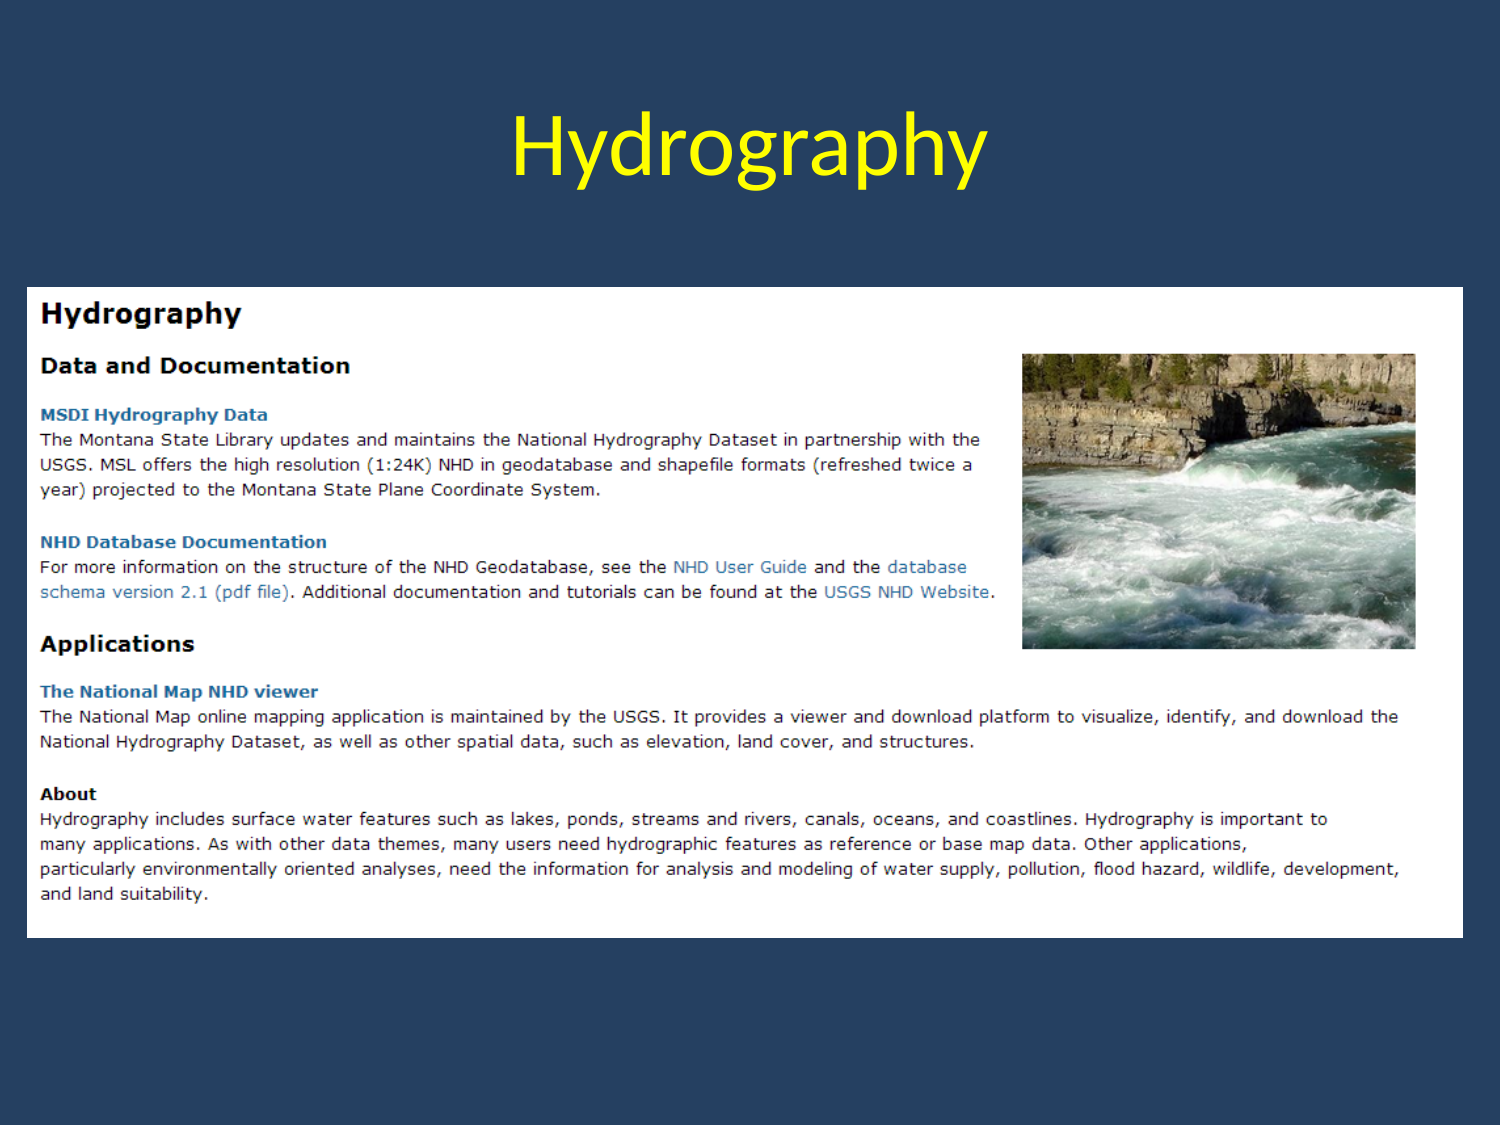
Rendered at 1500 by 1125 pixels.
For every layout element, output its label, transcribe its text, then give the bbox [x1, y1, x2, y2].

picture [27, 287, 1463, 938]
title Hydrography [75, 45, 1425, 233]
